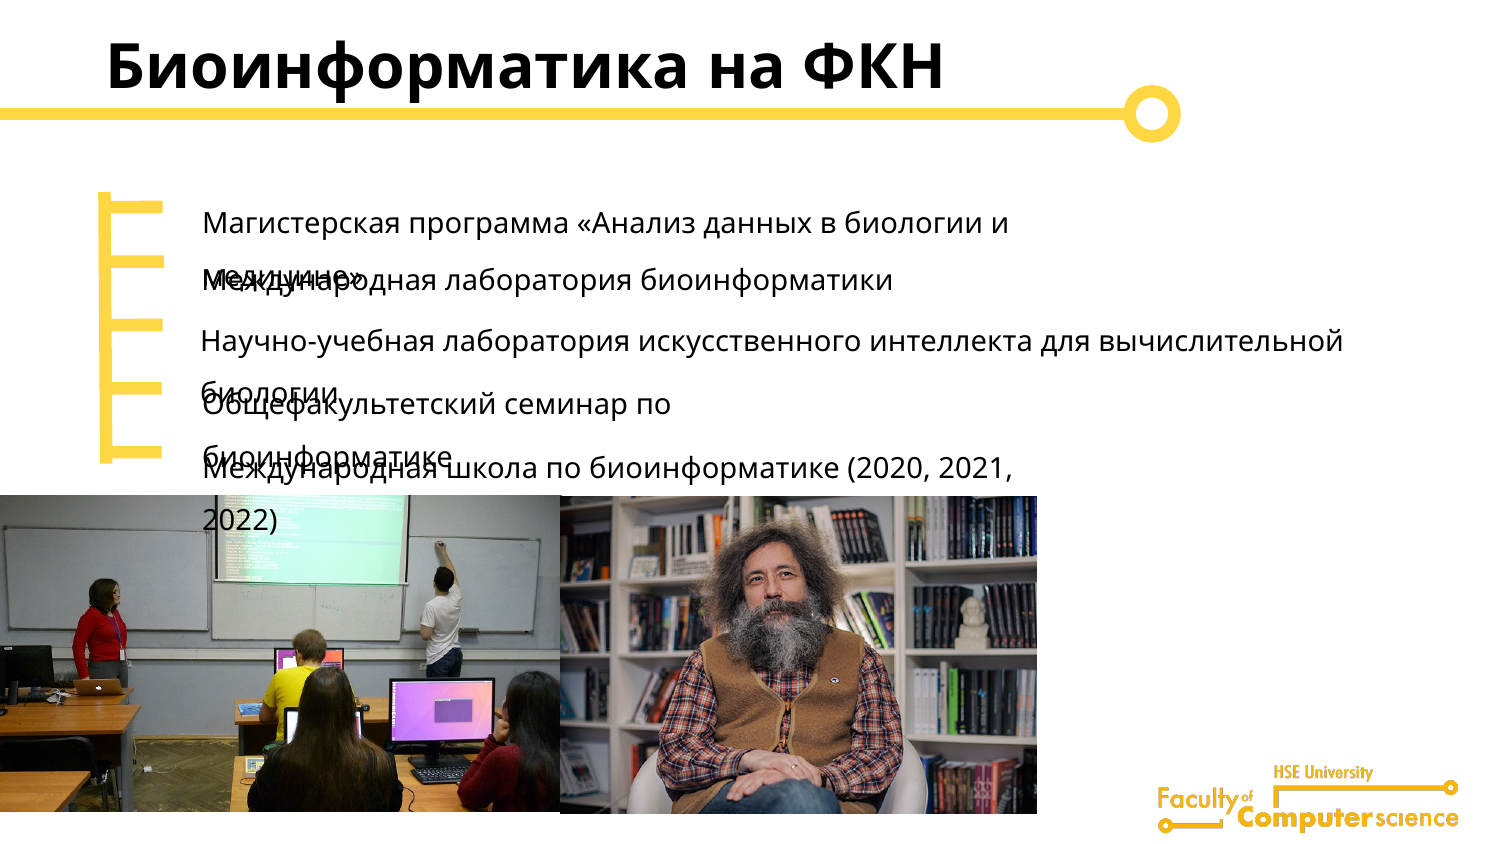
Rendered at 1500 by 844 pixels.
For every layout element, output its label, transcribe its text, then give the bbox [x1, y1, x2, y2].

picture [1145, 752, 1473, 844]
text_box Общефакультетский семинар по биоинформатике [187, 373, 944, 424]
text_box Научно-учебная лаборатория искусственного интеллекта для вычислительной биологии [185, 297, 1474, 373]
text_box Магистерская программа «Анализ данных в биологии и медицине» [187, 179, 1175, 256]
text_box [1129, 91, 1175, 137]
picture [0, 495, 1037, 814]
text_box Международная лаборатория биоинформатики [186, 236, 912, 297]
text_box Международная школа по биоинформатике (2020, 2021, 2022) [187, 424, 1092, 500]
text_box [116, 199, 187, 276]
text_box Биоинформатика на ФКН [90, 18, 1199, 79]
